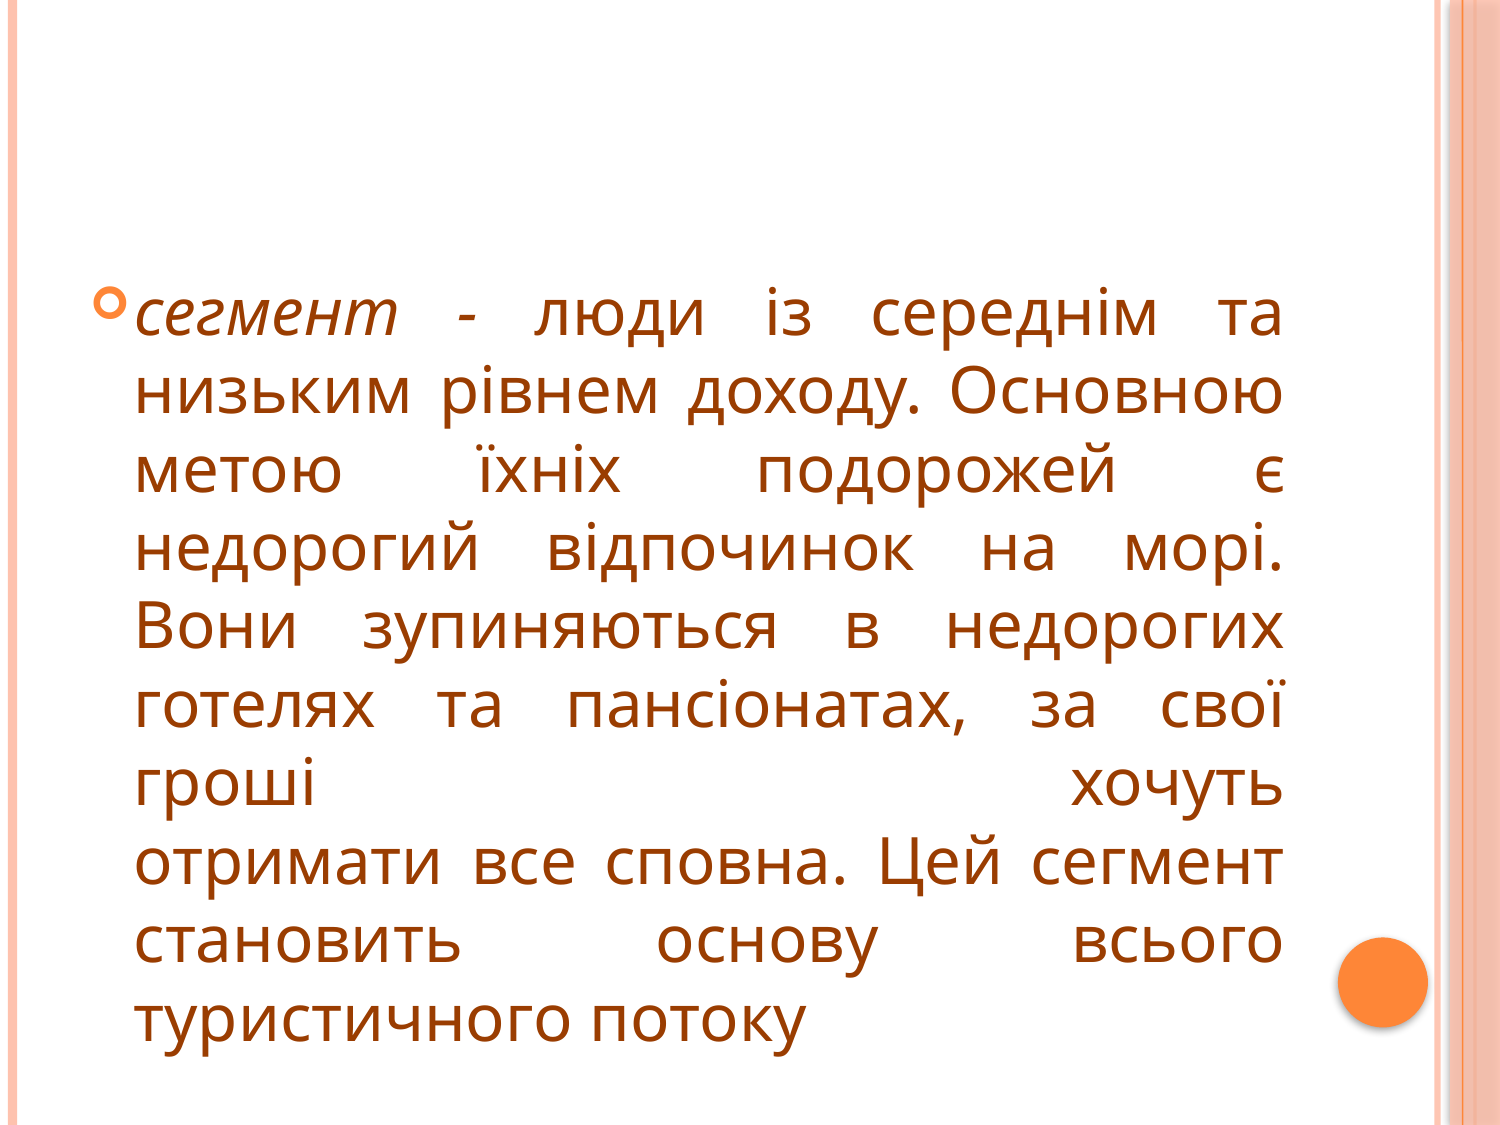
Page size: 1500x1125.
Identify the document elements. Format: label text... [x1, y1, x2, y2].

list сегмент - люди із середнім та низьким рівнем доходу. Основною метою їхніх подорожей є недорогий відпочинок на морі. Вони зупиняються в недорогих готелях та пансіонатах, за свої гроші хочуть отримати все сповна. Цей сегмент становить основу всього туристичного потоку [75, 262, 1300, 1062]
